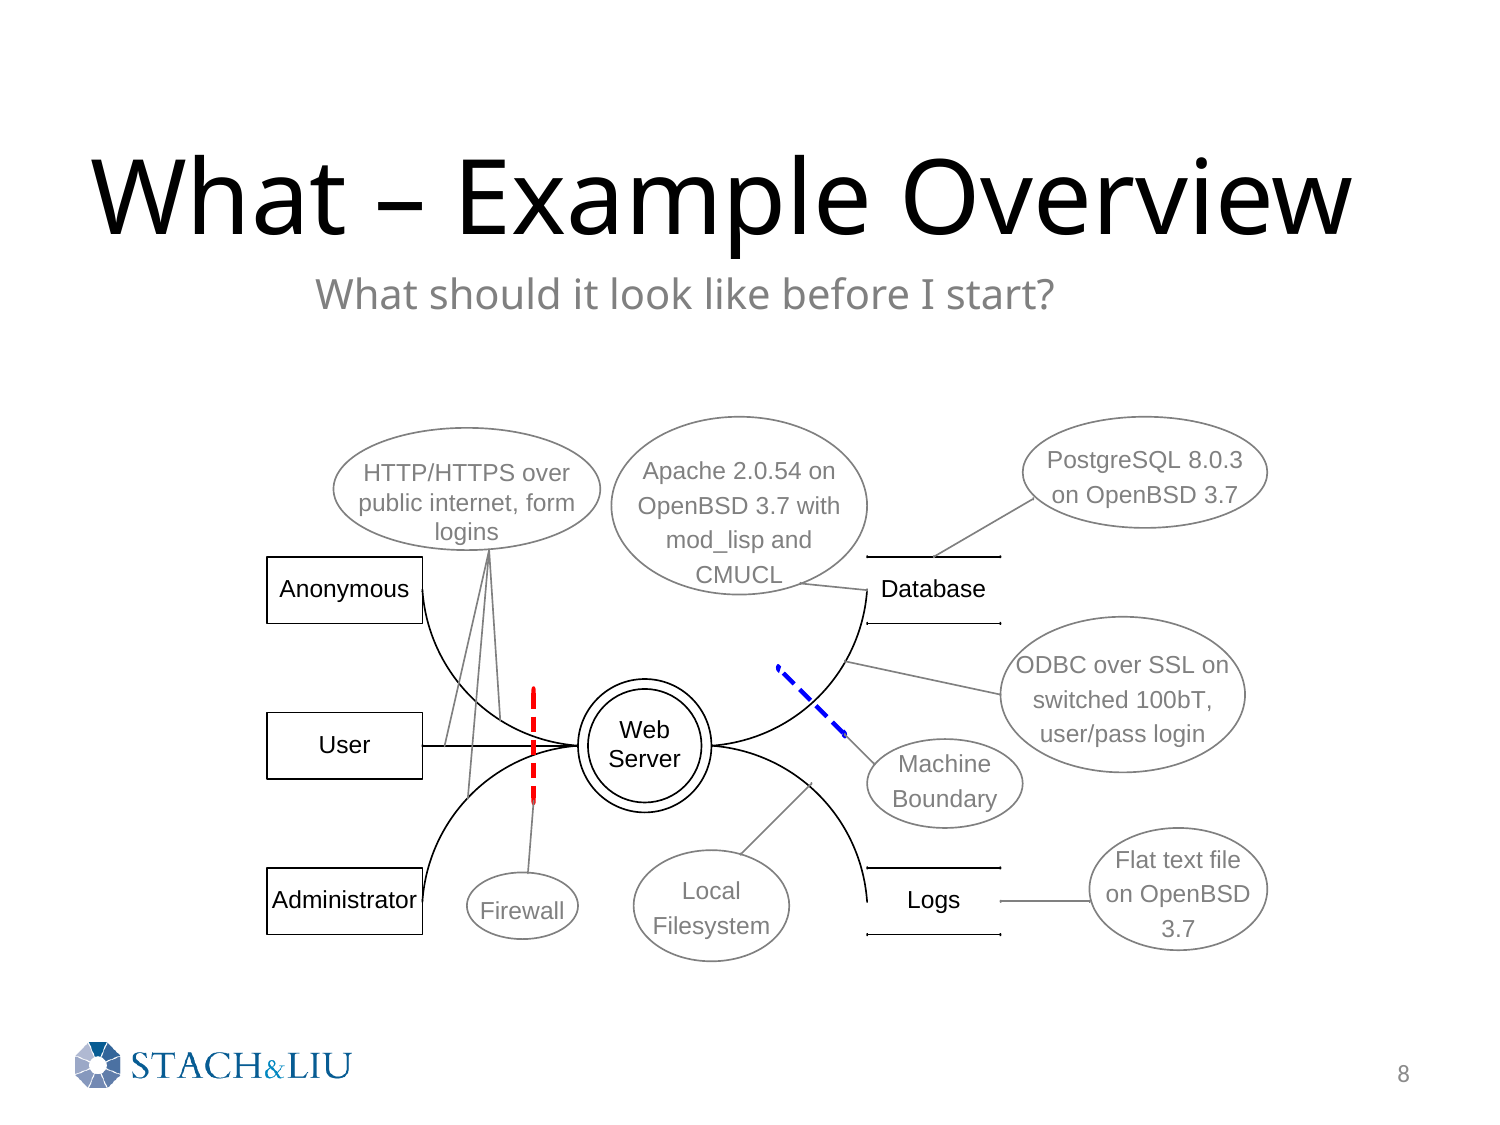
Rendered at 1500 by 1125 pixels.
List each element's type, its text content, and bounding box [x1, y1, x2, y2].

picture [75, 1042, 352, 1088]
title What – Example Overview [75, 45, 1425, 263]
text_box 8 [1074, 1042, 1425, 1103]
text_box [262, 412, 1272, 966]
text_box What should it look like before I start? [300, 249, 1100, 325]
